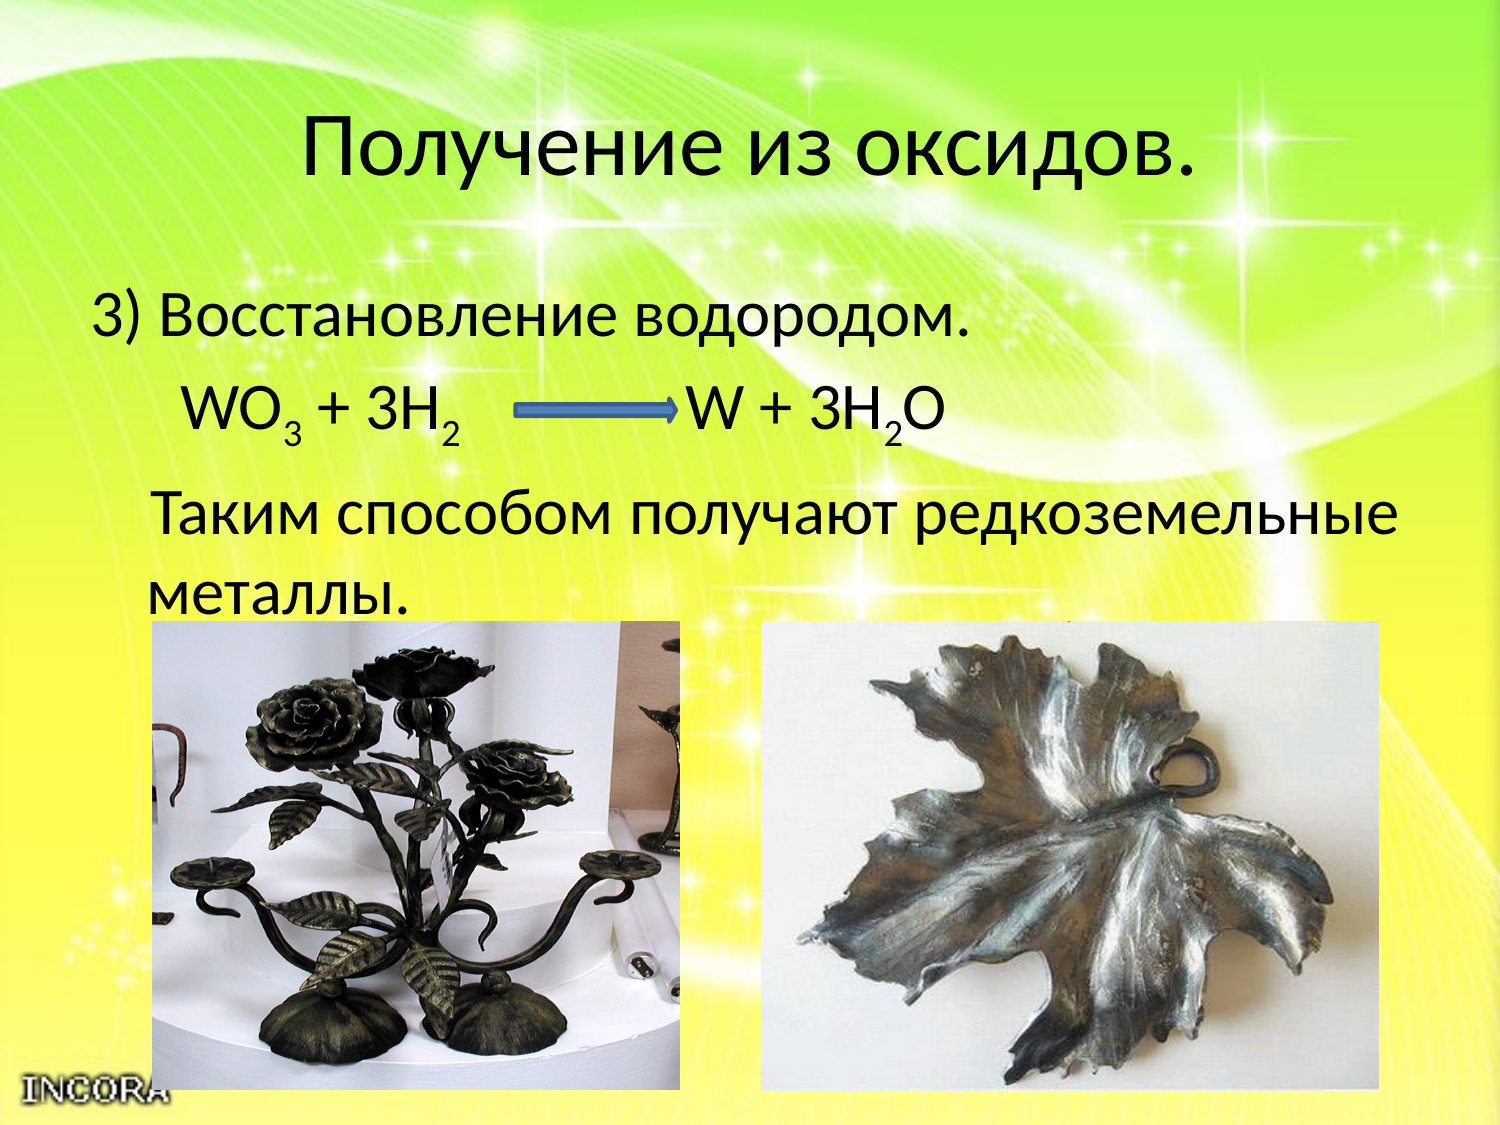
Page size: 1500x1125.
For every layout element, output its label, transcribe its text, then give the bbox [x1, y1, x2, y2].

picture [0, 0, 1500, 1125]
text_box [513, 396, 678, 424]
title Получение из оксидов. [75, 45, 1425, 233]
list 3) Восстановление водородом. WO3 + 3H2 W + 3H2O Таким способом получают редкоземельные металлы. [75, 262, 1425, 1005]
